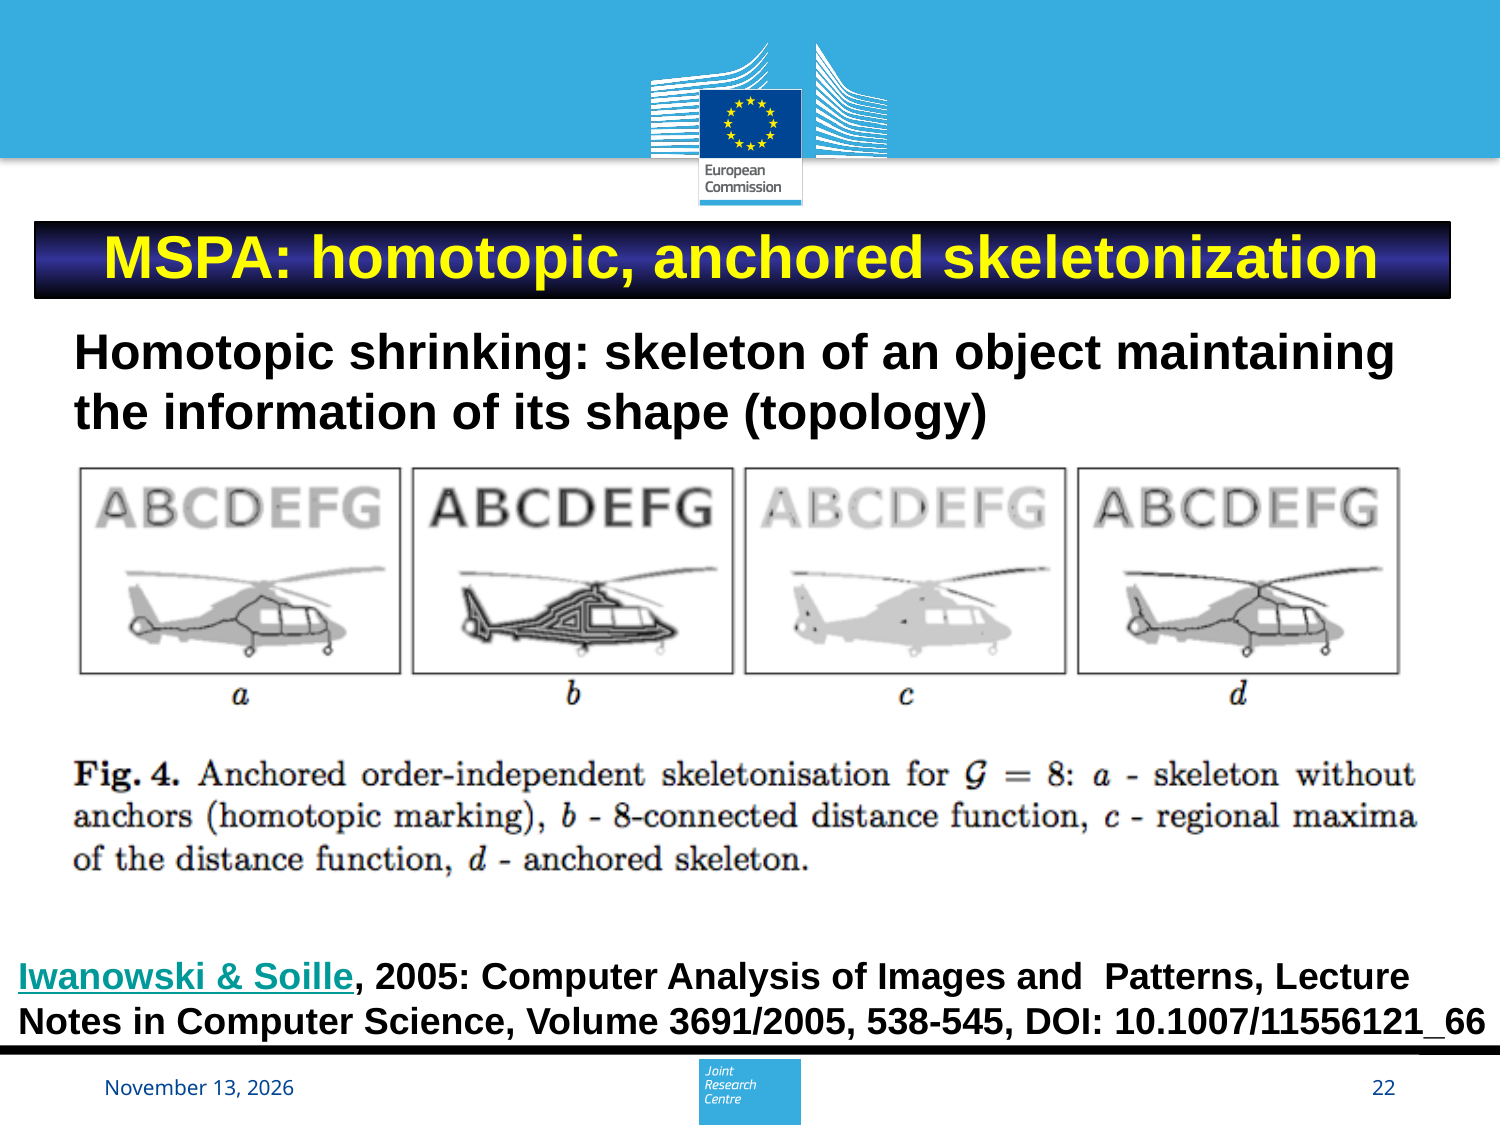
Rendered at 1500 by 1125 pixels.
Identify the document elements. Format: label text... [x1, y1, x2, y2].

text_box Iwanowski & Soille, 2005: Computer Analysis of Images and Patterns, Lecture Notes in Computer Science, Volume 3691/2005, 538-545, DOI: 10.1007/11556121_66 [3, 944, 1500, 1050]
picture [651, 42, 887, 207]
text_box Homotopic shrinking: skeleton of an object maintaining the information of its shape (topology) [59, 312, 1426, 448]
picture [37, 449, 1445, 898]
picture [699, 1059, 801, 1125]
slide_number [104, 1074, 455, 1100]
text_box MSPA: homotopic, anchored skeletonization [35, 221, 1450, 299]
slide_number 22 [1045, 1074, 1396, 1100]
